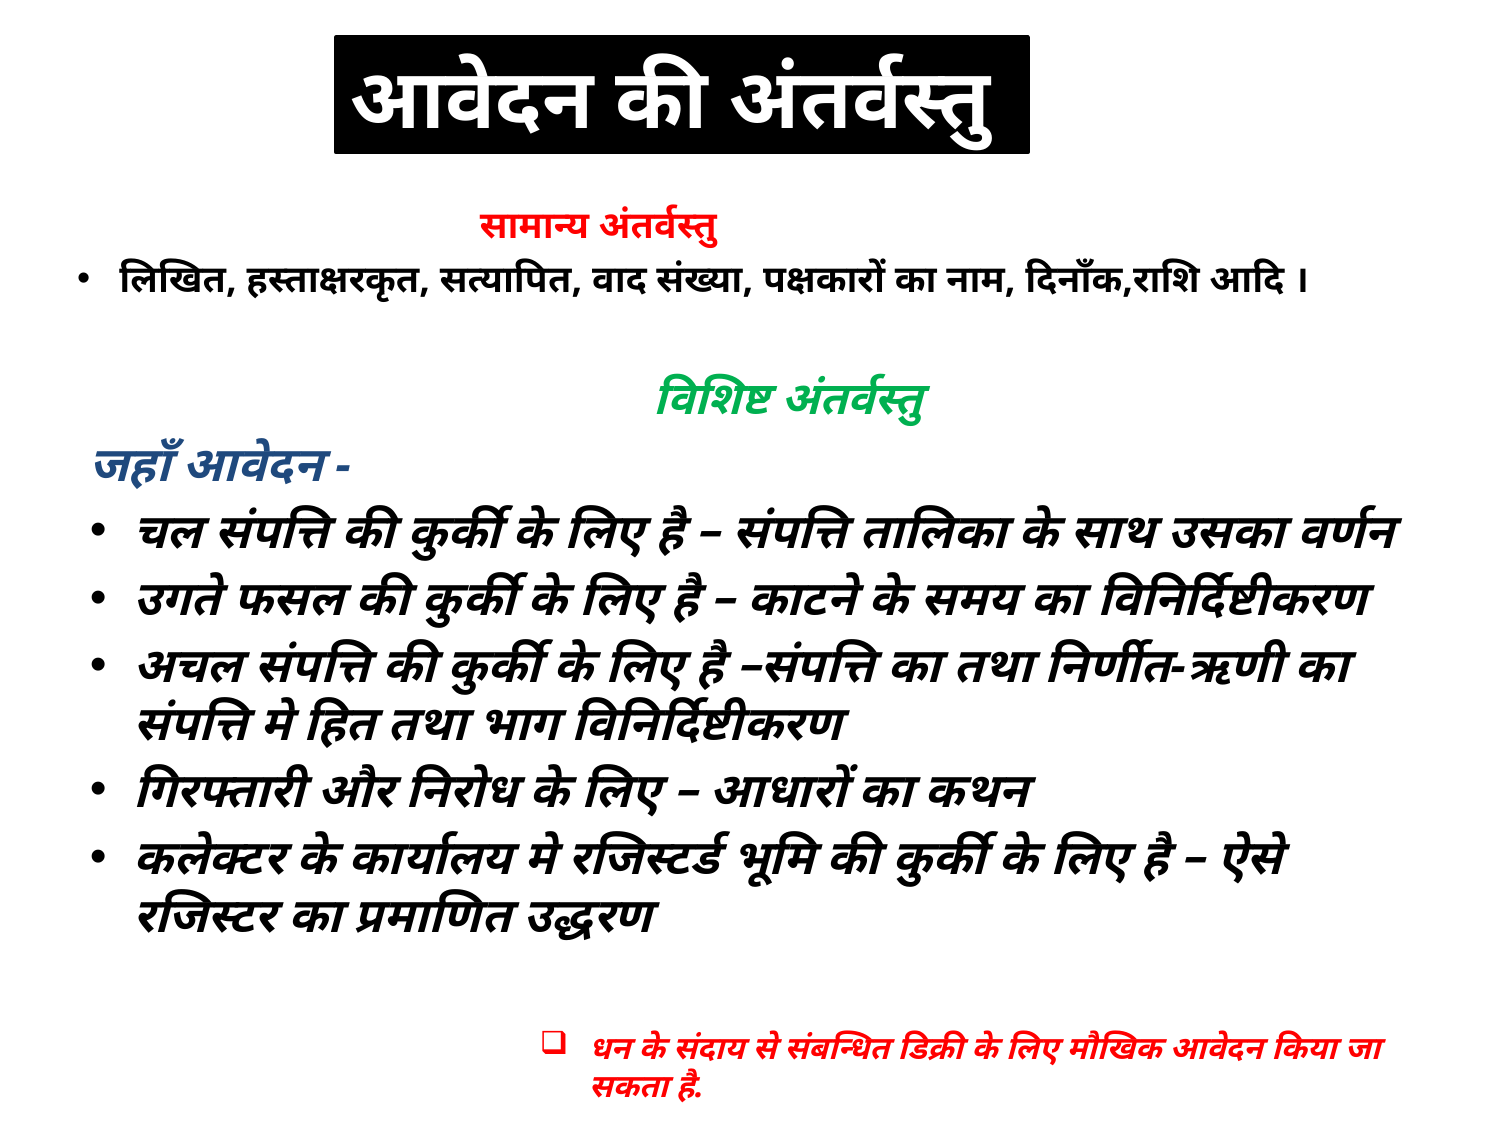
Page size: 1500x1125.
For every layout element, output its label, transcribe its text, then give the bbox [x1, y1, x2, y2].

text_box धन के संदाय से संबन्धित डिक्री के लिए मौखिक आवेदन किया जा सकता है. [525, 1020, 1400, 1113]
text_box [74, 45, 1425, 187]
text_box आवेदन की अंतर्वस्तु [334, 35, 1030, 154]
text_box विशिष्ट अंतर्वस्तु जहाँ आवेदन - चल संपत्ति की कुर्की के लिए है – संपत्ति तालिका के साथ उसका वर्णन उगते फसल की कुर्की के लिए है – काटने के समय का विनिर्दिष्टीकरण अचल संपत्ति की कुर्की के लिए है –संपत्ति का तथा निर्णीत-ऋणी का संपत्ति मे हित तथा भाग विनिर्दिष्टीकरण गिरफ्तारी और निरोध के लिए – आधारों का कथन कलेक्टर के कार्यालय मे रजिस्टर्ड भूमि की कुर्की के लिए है – ऐसे रजिस्टर का प्रमाणित उद्धरण [74, 362, 1425, 1013]
text_box सामान्य अंतर्वस्तु लिखित, हस्ताक्षरकृत, सत्यापित, वाद संख्या, पक्षकारों का नाम, दिनाँक,राशि आदि । [62, 187, 1425, 338]
